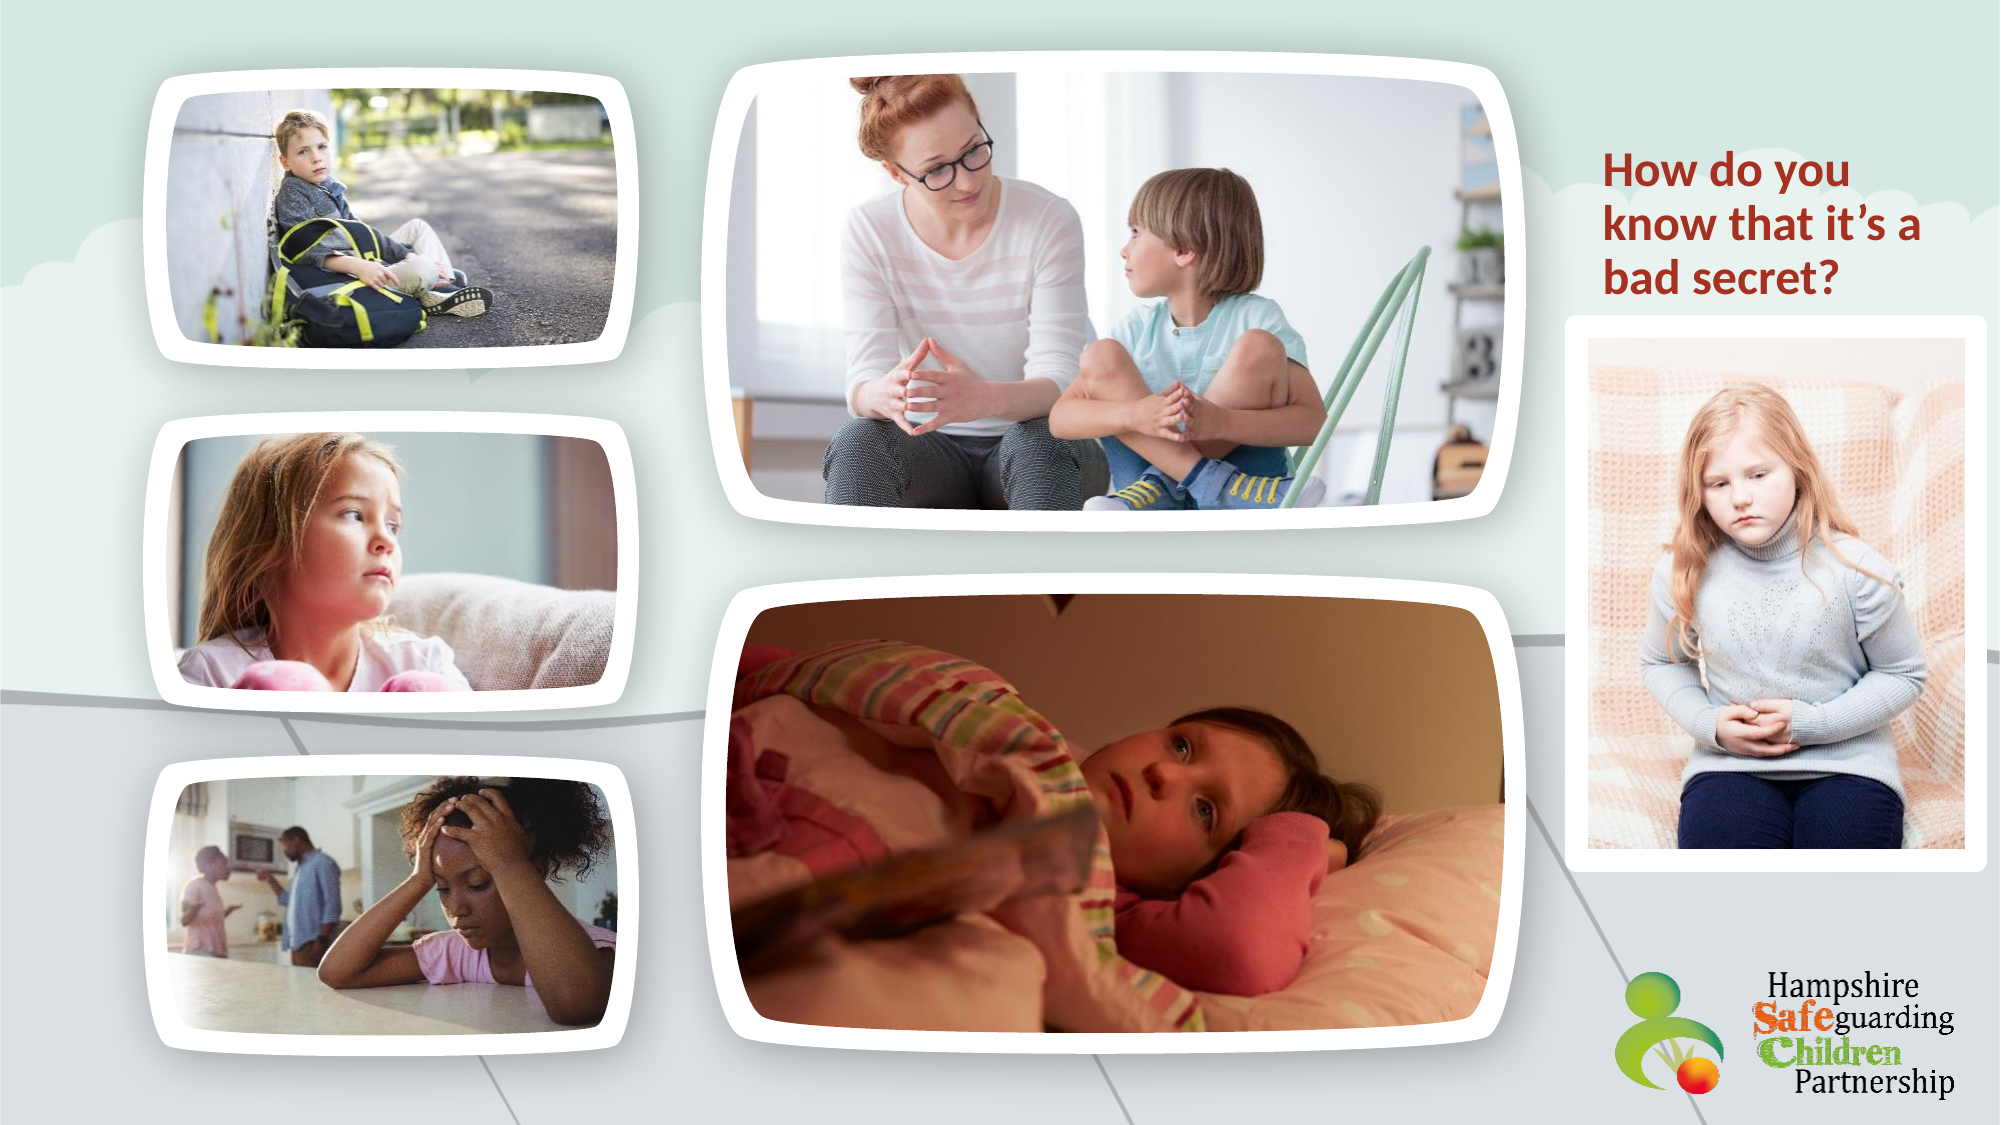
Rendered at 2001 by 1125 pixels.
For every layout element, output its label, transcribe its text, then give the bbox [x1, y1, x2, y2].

title How do you know that it’s a bad secret? [1587, 59, 1938, 313]
picture [0, 0, 2000, 1125]
